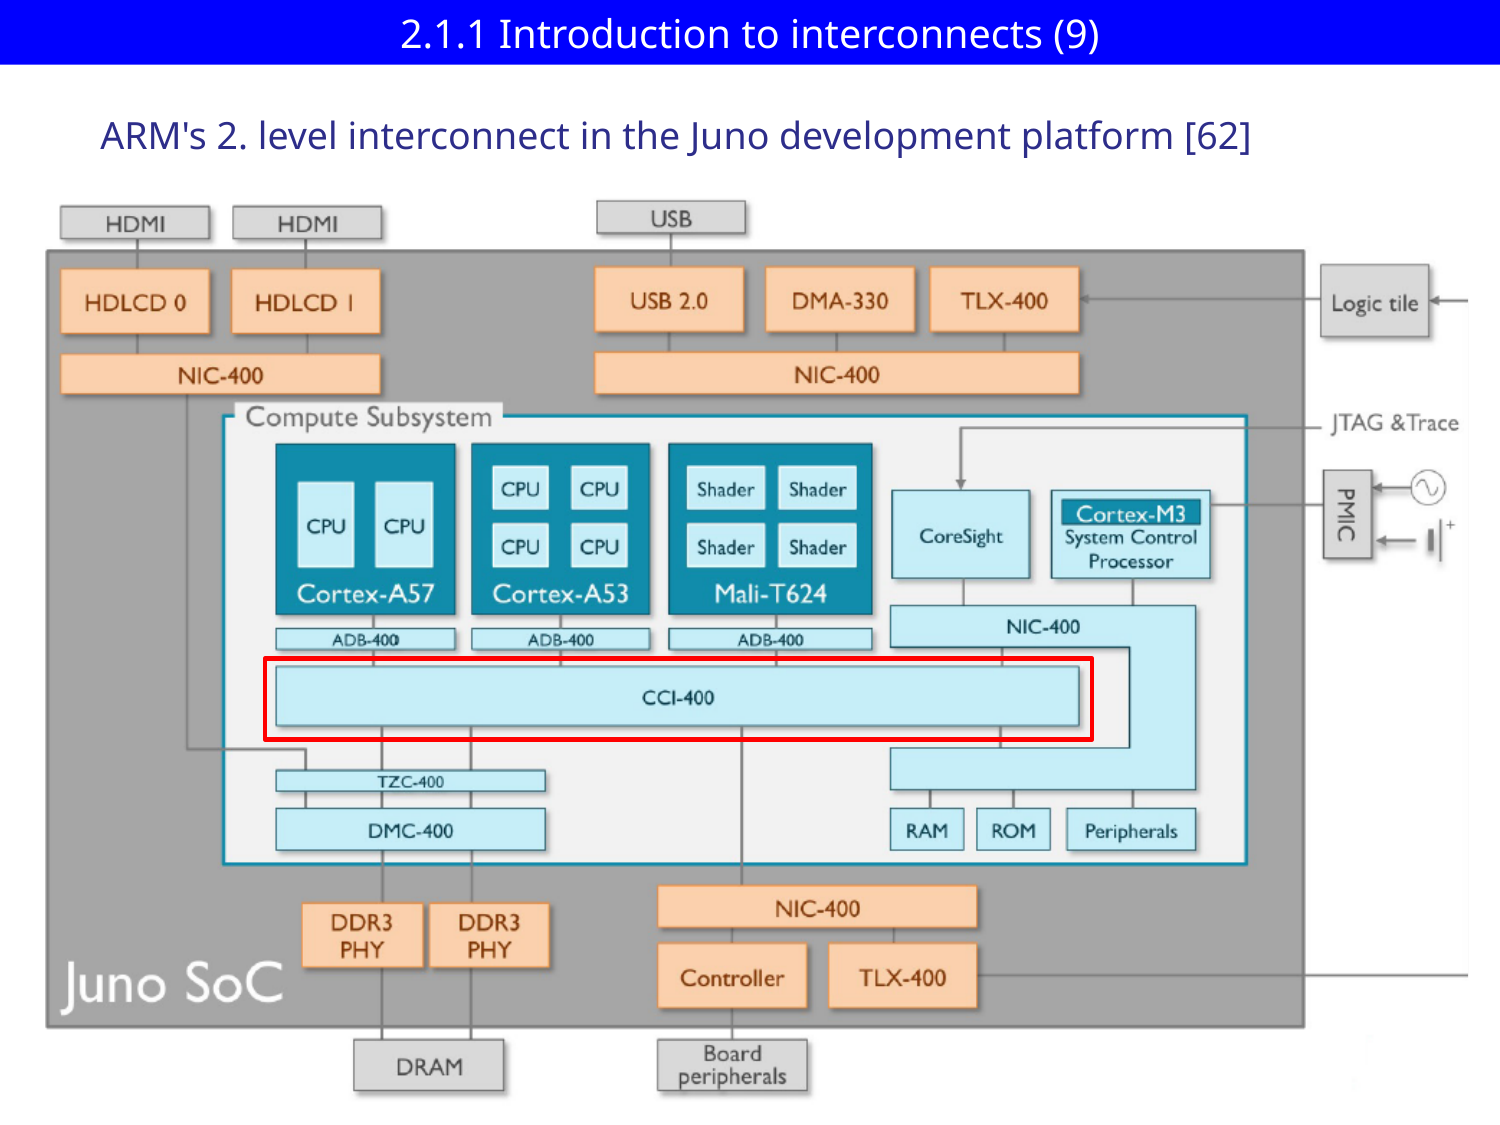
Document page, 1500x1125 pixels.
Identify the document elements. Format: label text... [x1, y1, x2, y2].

text_box ARM's 2. level interconnect in the Juno development platform [62] [85, 104, 1268, 165]
title 2.1.1 Introduction to interconnects (9) [0, 0, 1500, 65]
picture [44, 179, 1469, 1114]
